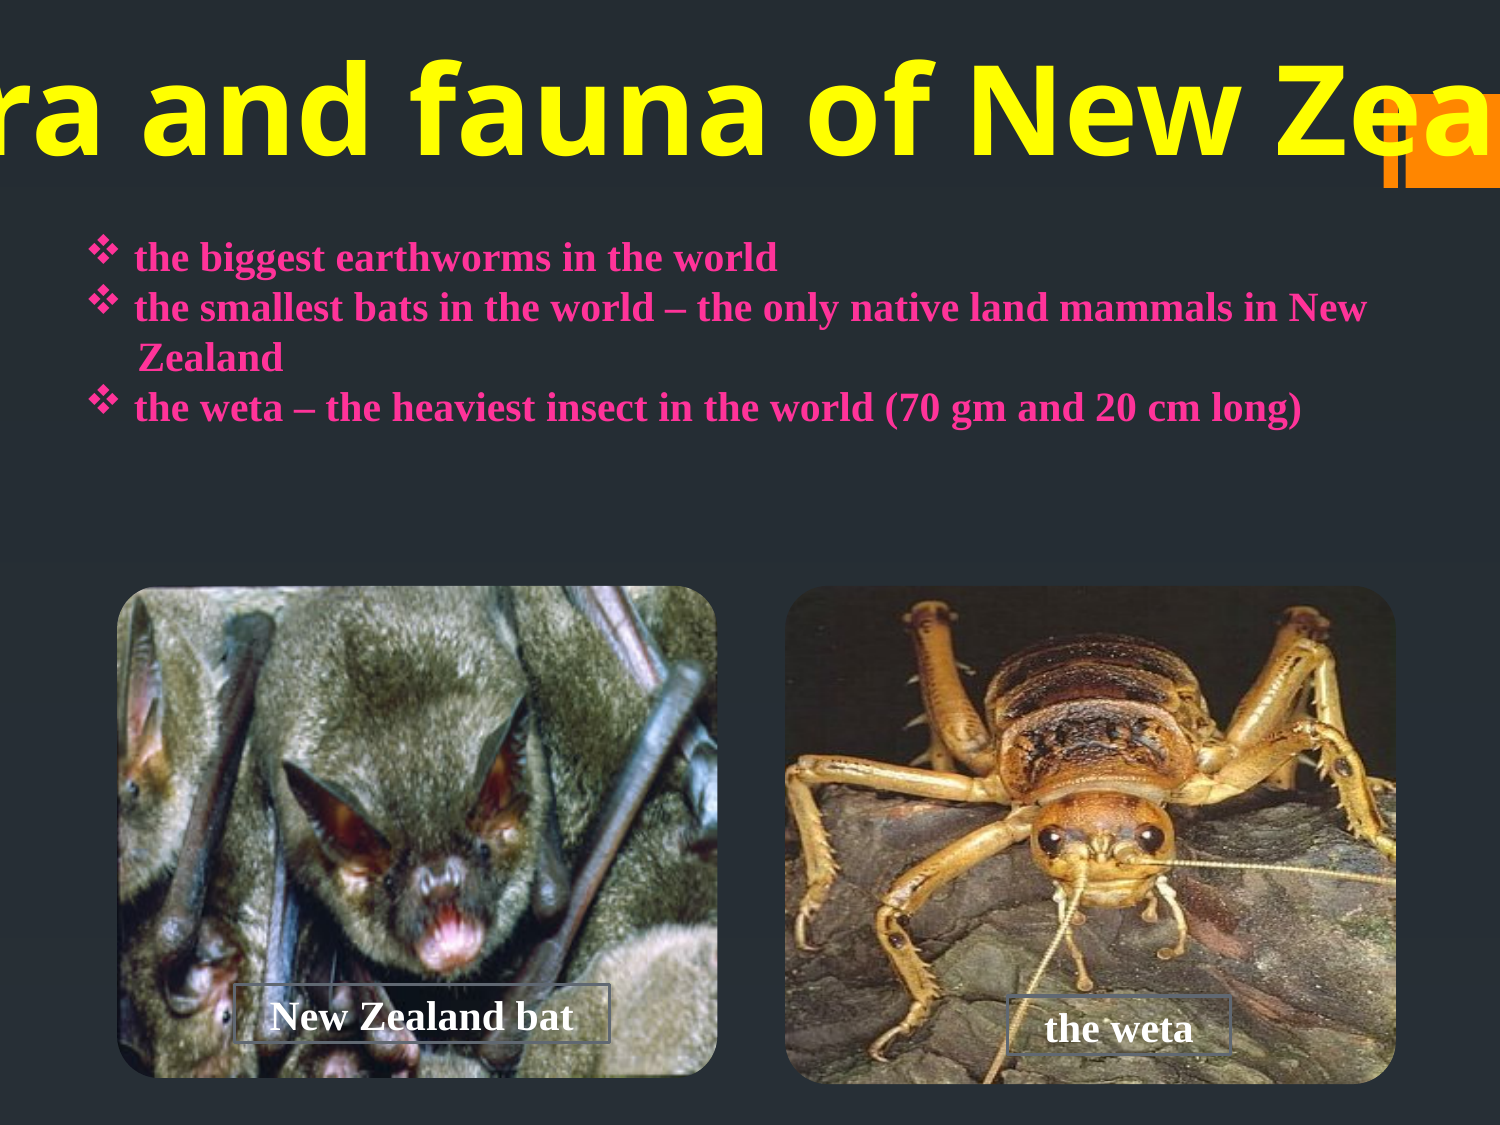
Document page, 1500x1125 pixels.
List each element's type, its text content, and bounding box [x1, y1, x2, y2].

picture [784, 585, 1397, 1085]
text_box the biggest earthworms in the world the smallest bats in the world – the only native land mammals in New Zealand the weta – the heaviest insect in the world (70 gm and 20 cm long) [70, 222, 1477, 438]
text_box Flora and fauna of New Zealand [0, 23, 1500, 189]
picture [116, 585, 718, 1079]
